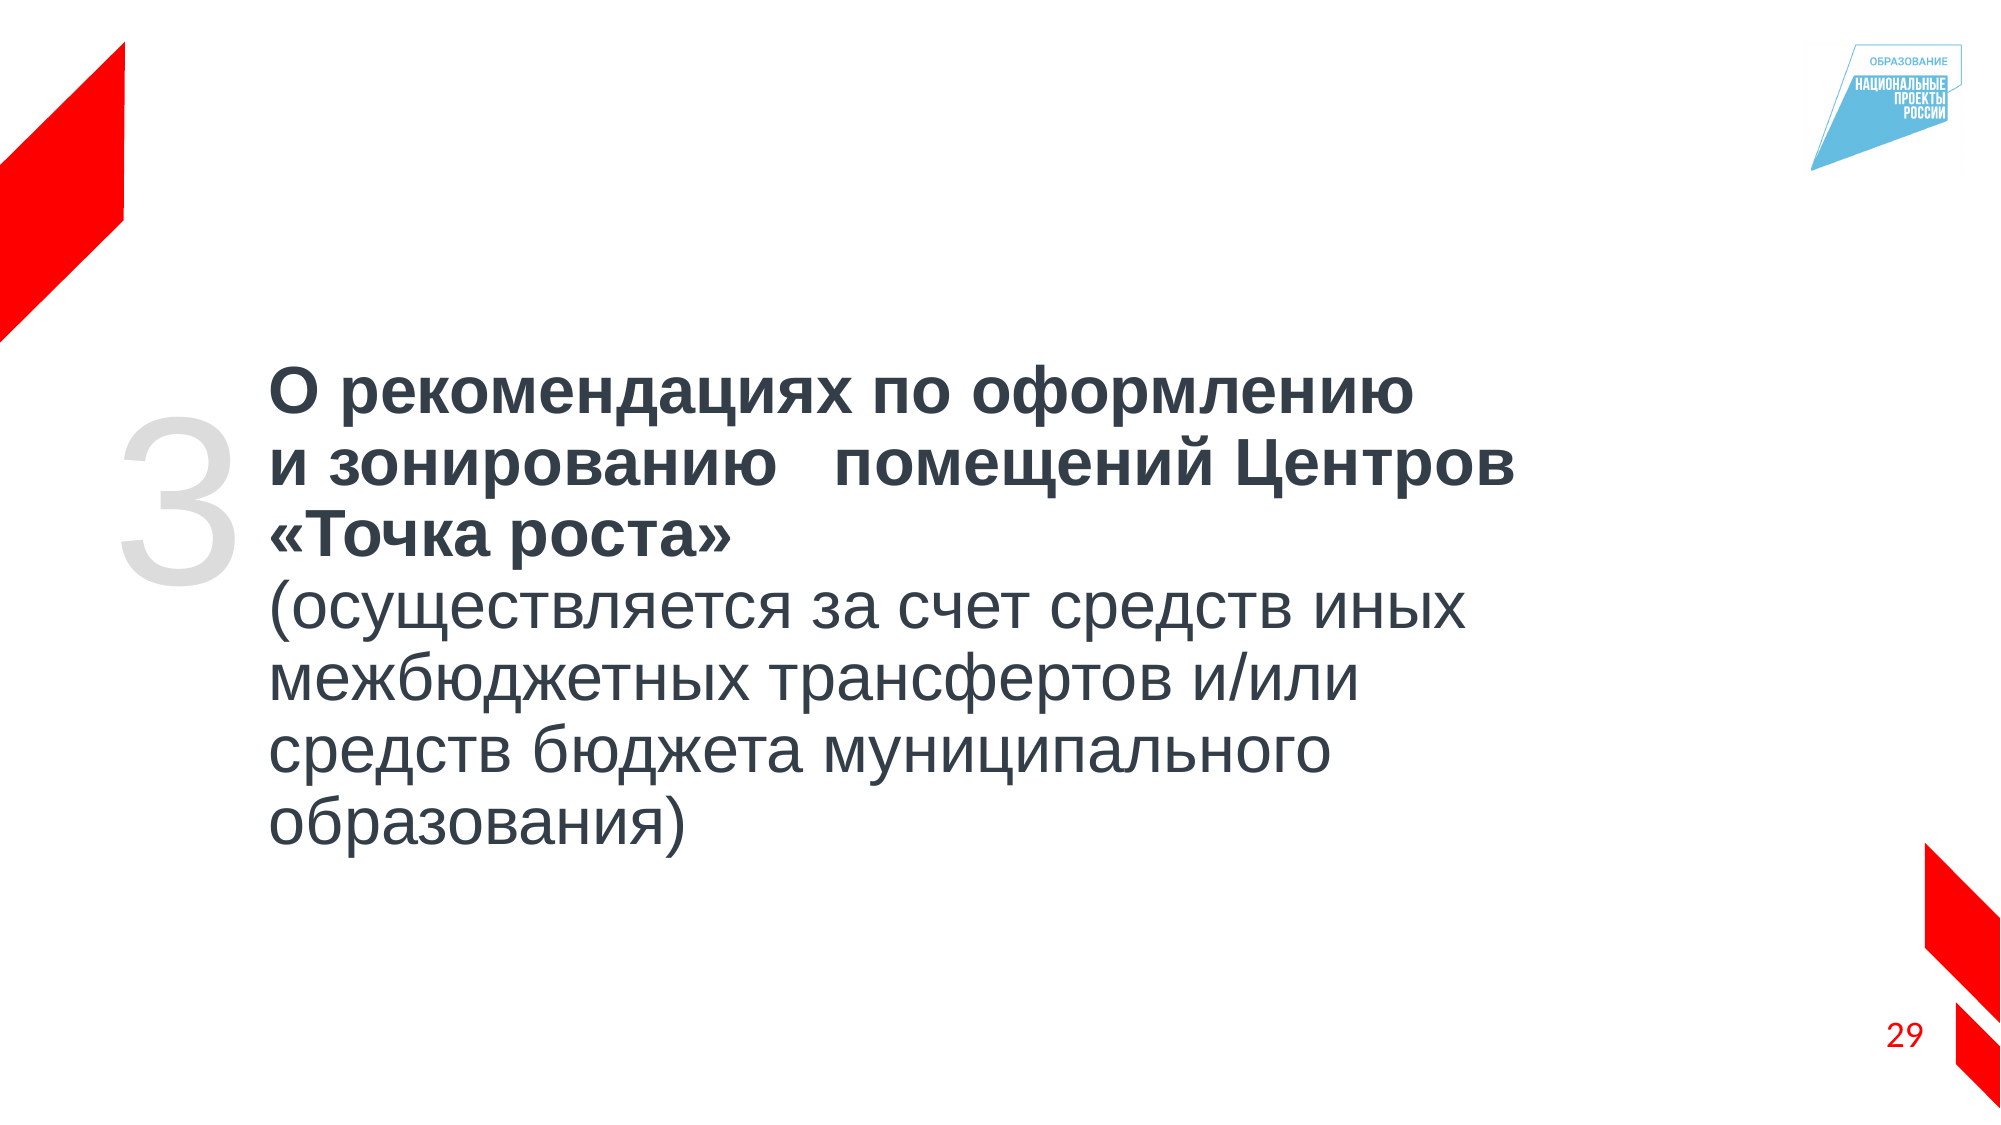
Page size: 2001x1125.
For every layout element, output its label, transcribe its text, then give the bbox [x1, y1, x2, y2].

text_box 3 [97, 337, 261, 640]
title О рекомендациях по оформлению и зонированию помещений Центров «Точка роста» (осуществляется за счет средств иных межбюджетных трансфертов и/или средств бюджета муниципального образования) [261, 371, 1584, 844]
picture [1802, 41, 1963, 175]
